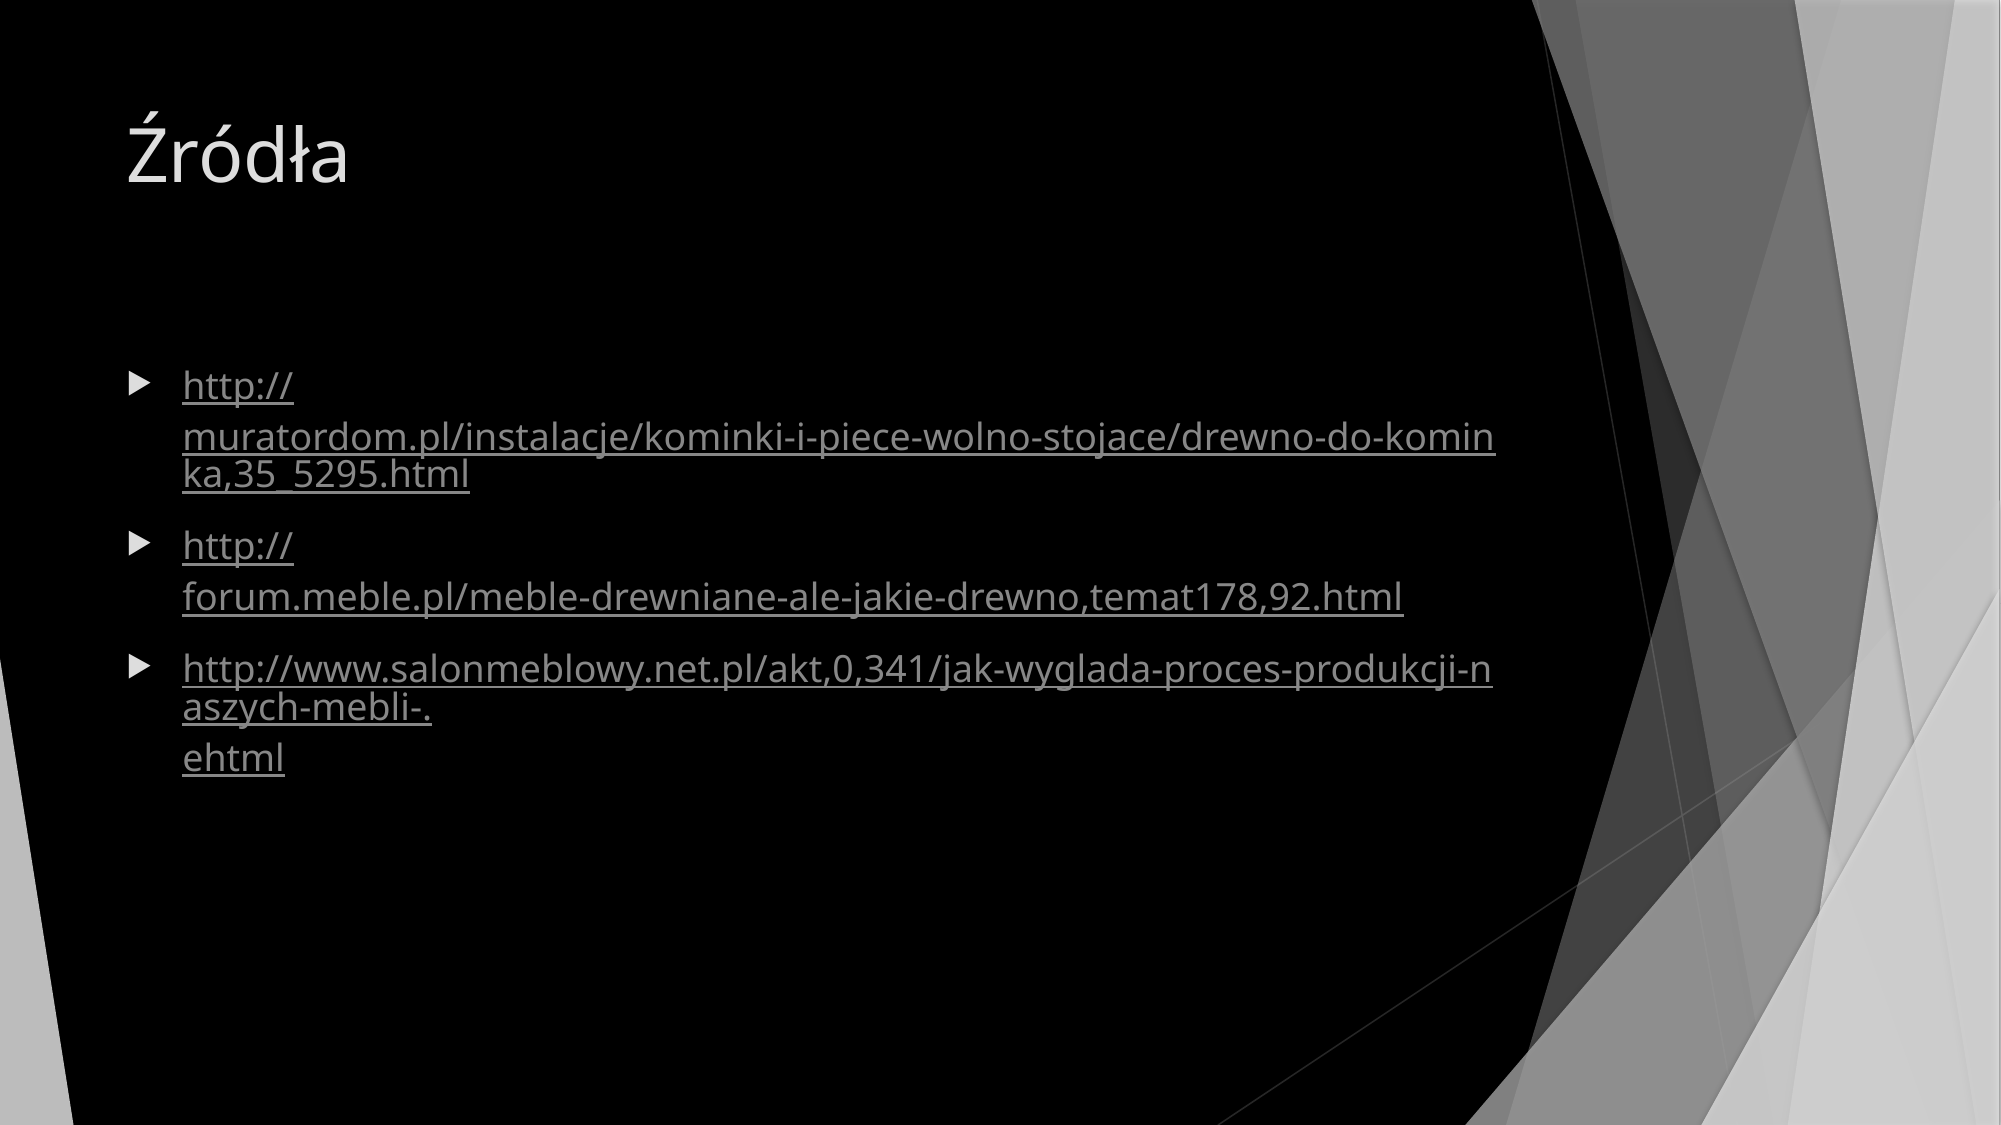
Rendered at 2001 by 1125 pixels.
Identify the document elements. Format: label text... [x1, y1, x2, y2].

list http://muratordom.pl/instalacje/kominki-i-piece-wolno-stojace/drewno-do-kominka,35_5295.html http://forum.meble.pl/meble-drewniane-ale-jakie-drewno,temat178,92.html http://www.salonmeblowy.net.pl/akt,0,341/jak-wyglada-proces-produkcji-naszych-mebli-.ehtml [111, 354, 1522, 992]
title Źródła [111, 99, 1522, 317]
